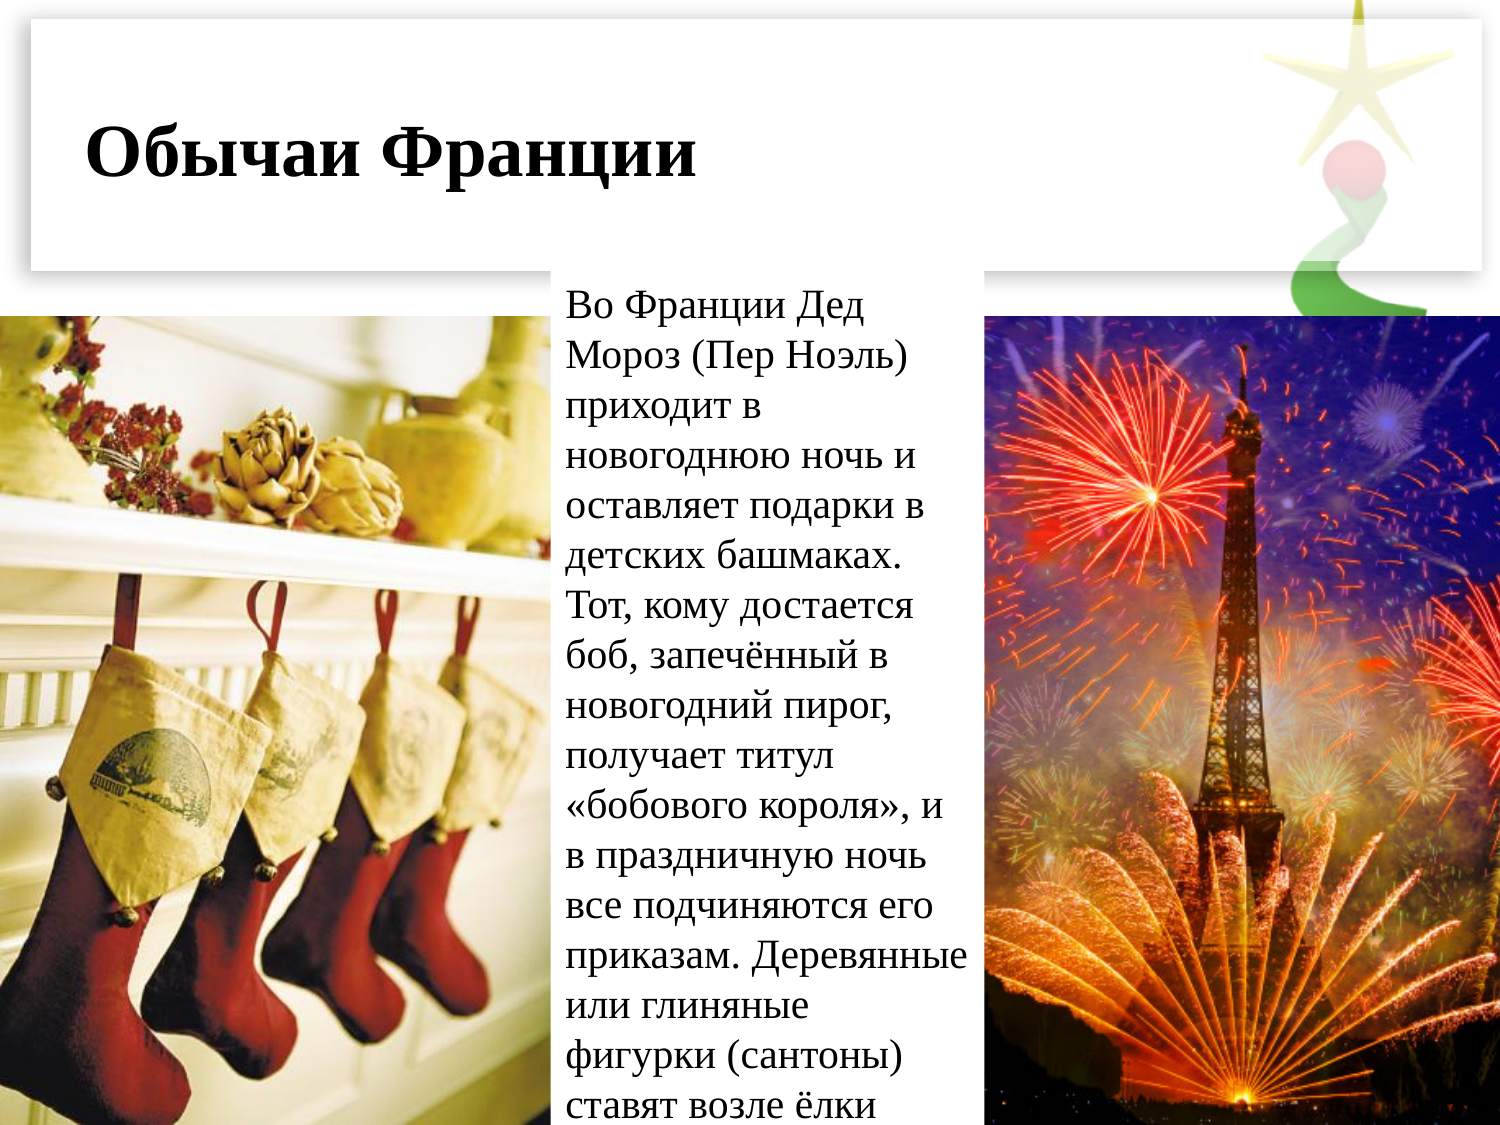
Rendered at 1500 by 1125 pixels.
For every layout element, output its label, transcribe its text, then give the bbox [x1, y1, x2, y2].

text_box Обычаи Франции [70, 93, 774, 199]
text_box Во Франции Дед Мороз (Пер Ноэль) приходит в новогоднюю ночь и оставляет подарки в детских башмаках. Тот, кому достается боб, запечённый в новогодний пирог, получает титул «бобового короля», и в праздничную ночь все подчиняются его приказам. Деревянные или глиняные фигурки (сантоны) ставят возле ёлки [550, 269, 985, 1125]
picture [0, 0, 1500, 1125]
